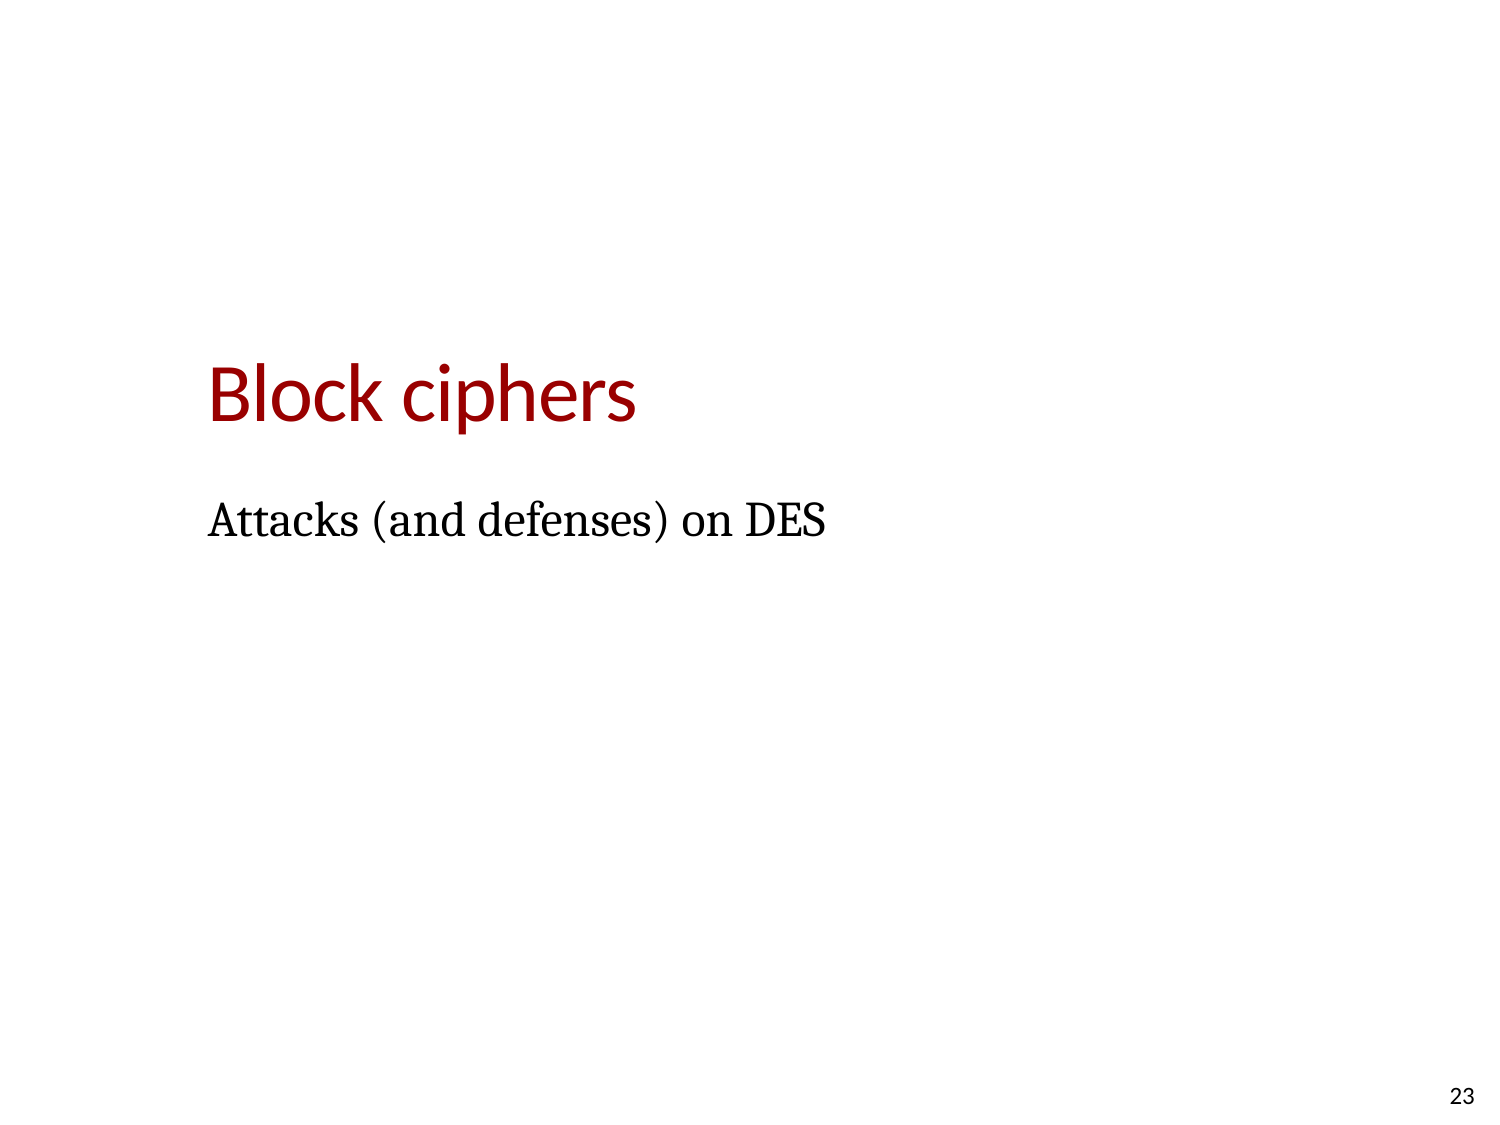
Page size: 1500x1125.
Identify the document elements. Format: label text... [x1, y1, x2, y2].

list Attacks (and defenses) on DES [207, 478, 1348, 725]
title Block ciphers [207, 330, 1348, 454]
slide_number 23 [1125, 1065, 1475, 1125]
